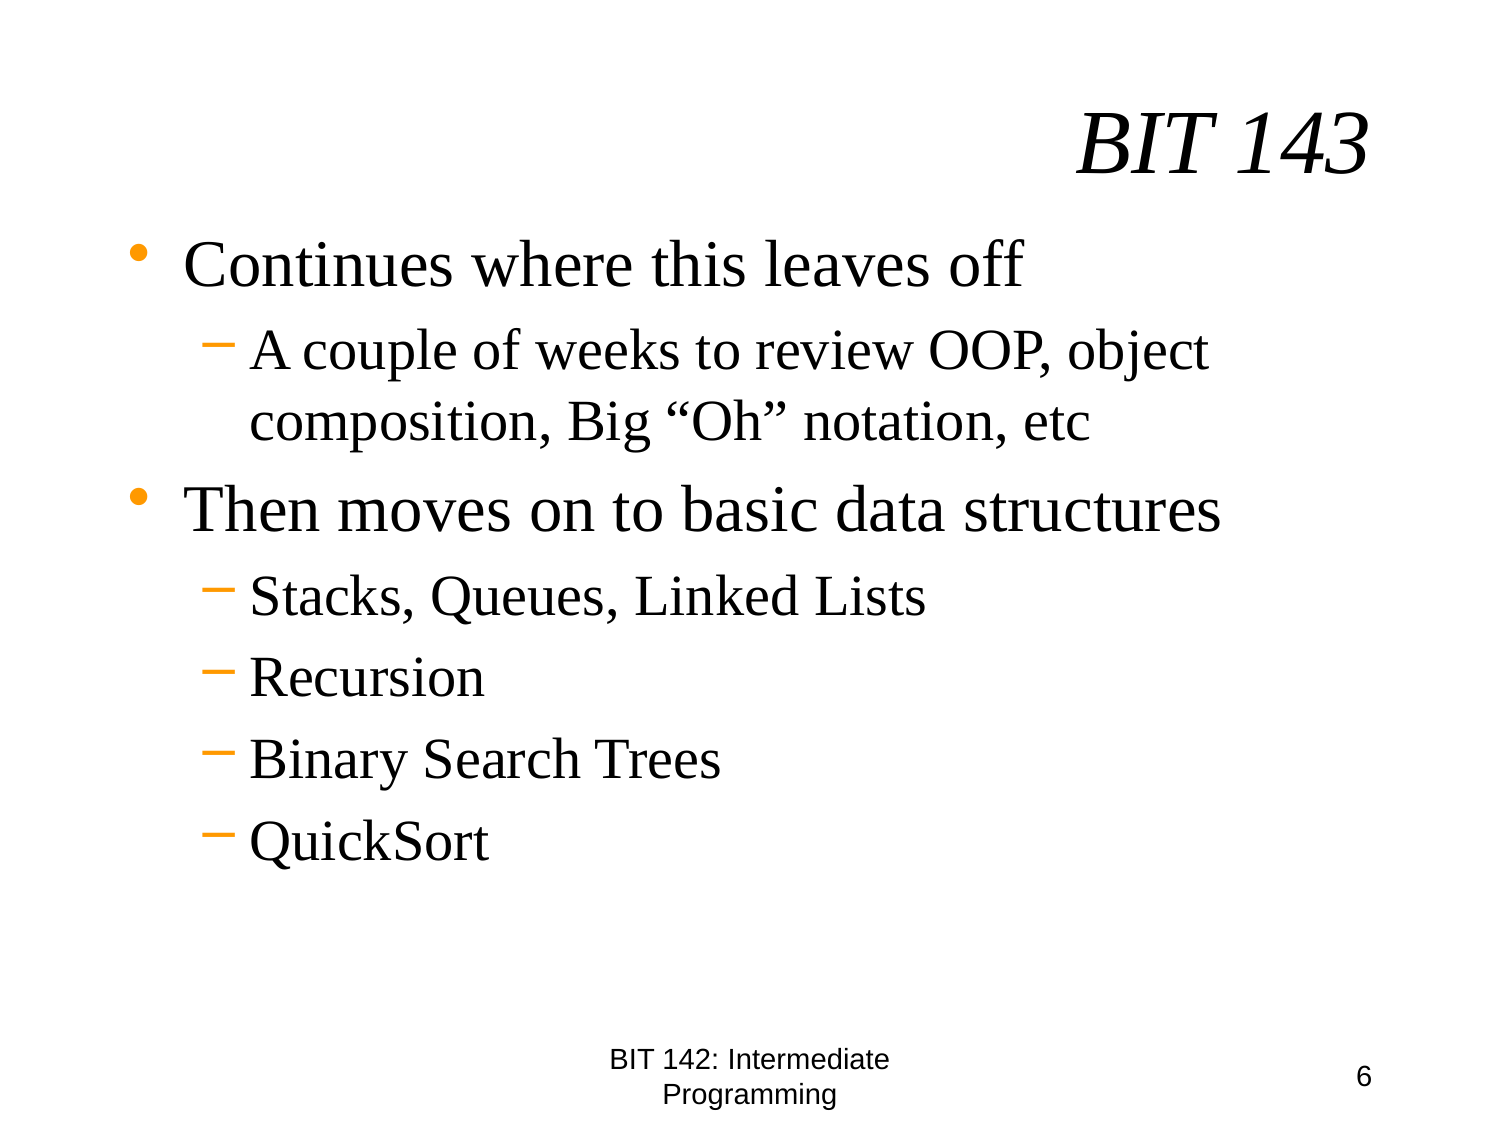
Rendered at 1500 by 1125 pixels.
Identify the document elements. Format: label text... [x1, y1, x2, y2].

title BIT 143 [112, 62, 1388, 200]
list Continues where this leaves off A couple of weeks to review OOP, object composition, Big “Oh” notation, etc Then moves on to basic data structures Stacks, Queues, Linked Lists Recursion Binary Search Trees QuickSort [112, 212, 1388, 1013]
footer BIT 142: Intermediate Programming [512, 1037, 988, 1113]
slide_number 6 [1074, 1037, 1388, 1113]
